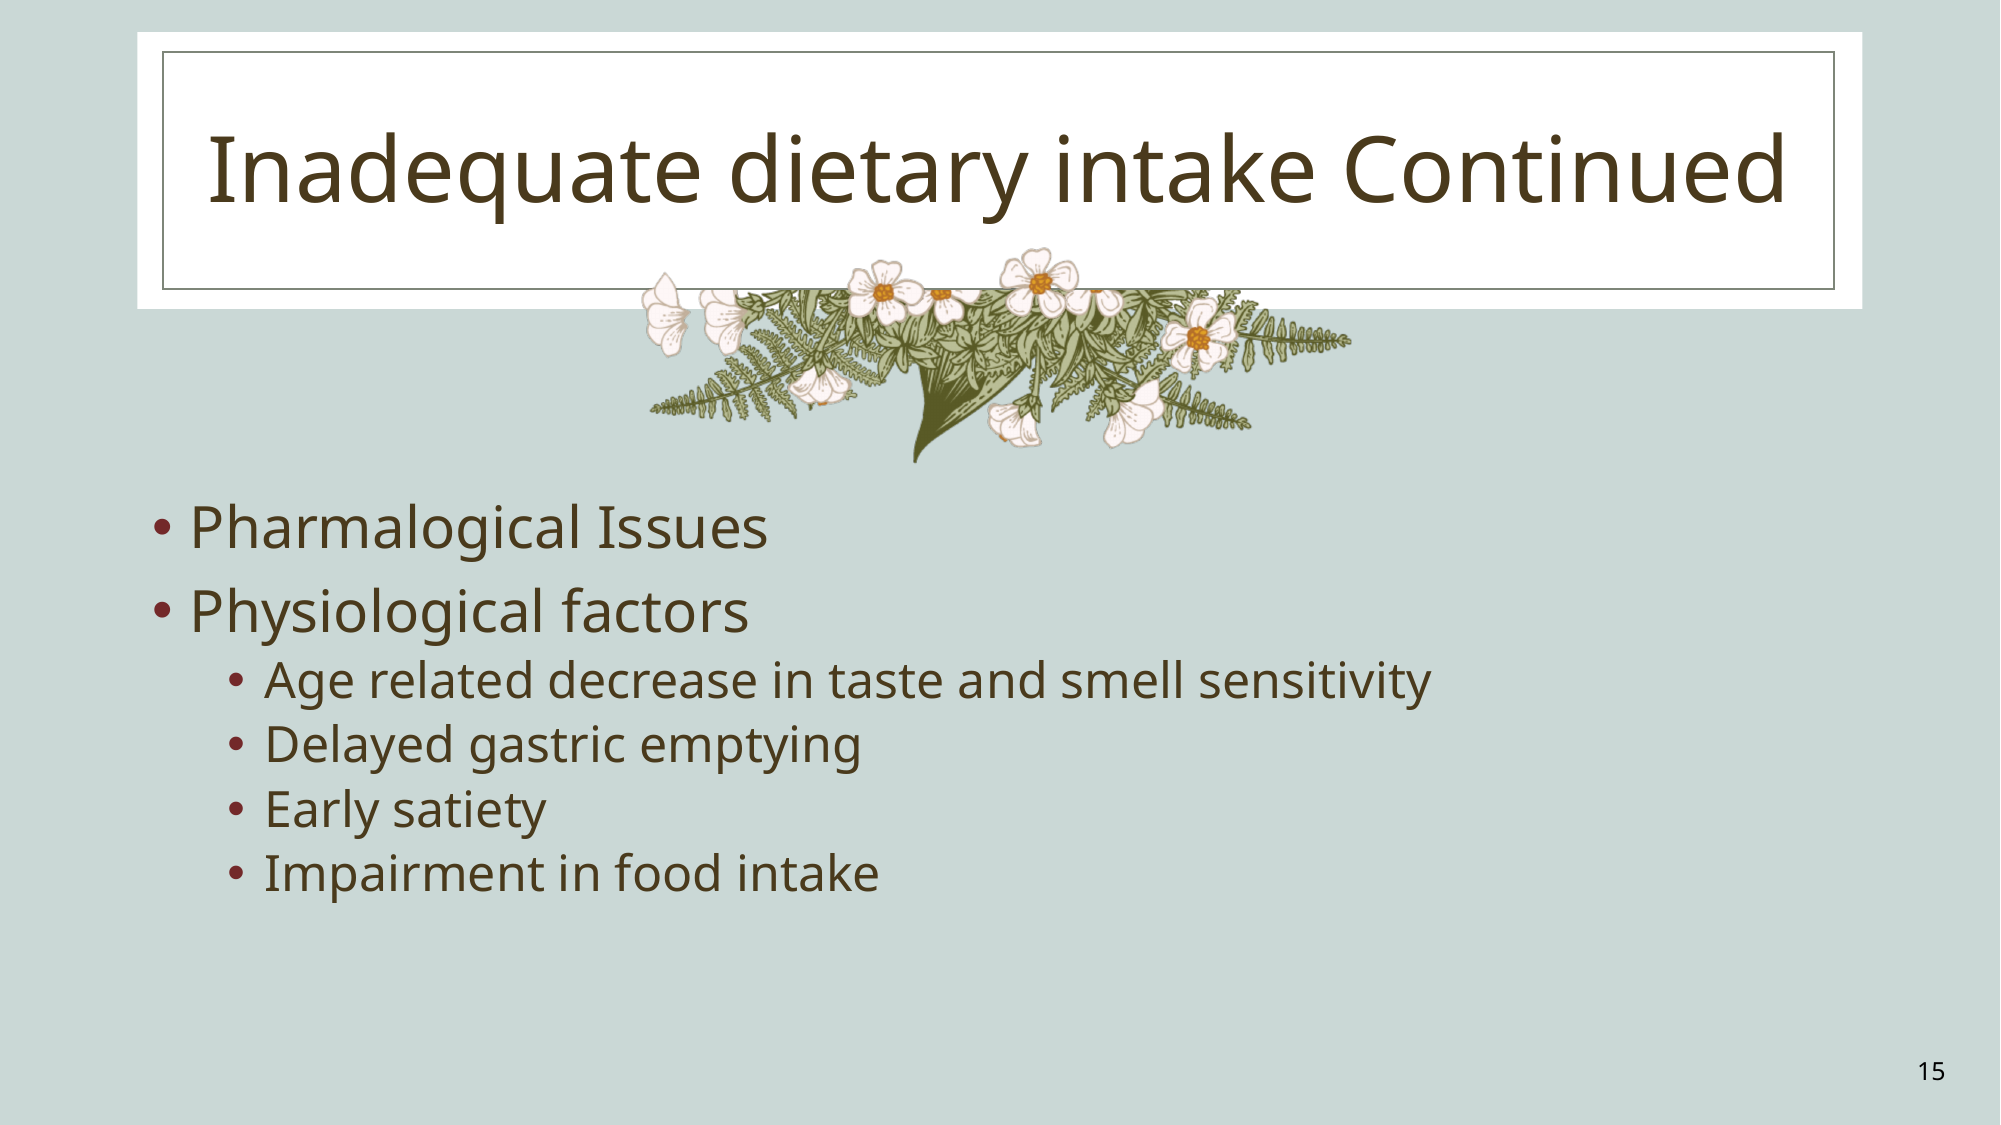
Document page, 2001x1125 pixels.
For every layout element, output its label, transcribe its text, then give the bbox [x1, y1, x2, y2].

list Pharmalogical Issues Physiological factors Age related decrease in taste and smell sensitivity Delayed gastric emptying Early satiety Impairment in food intake [137, 490, 1863, 1061]
title Inadequate dietary intake Continued [137, 79, 1863, 266]
slide_number 15 [1510, 1042, 1961, 1103]
picture [635, 266, 1361, 478]
